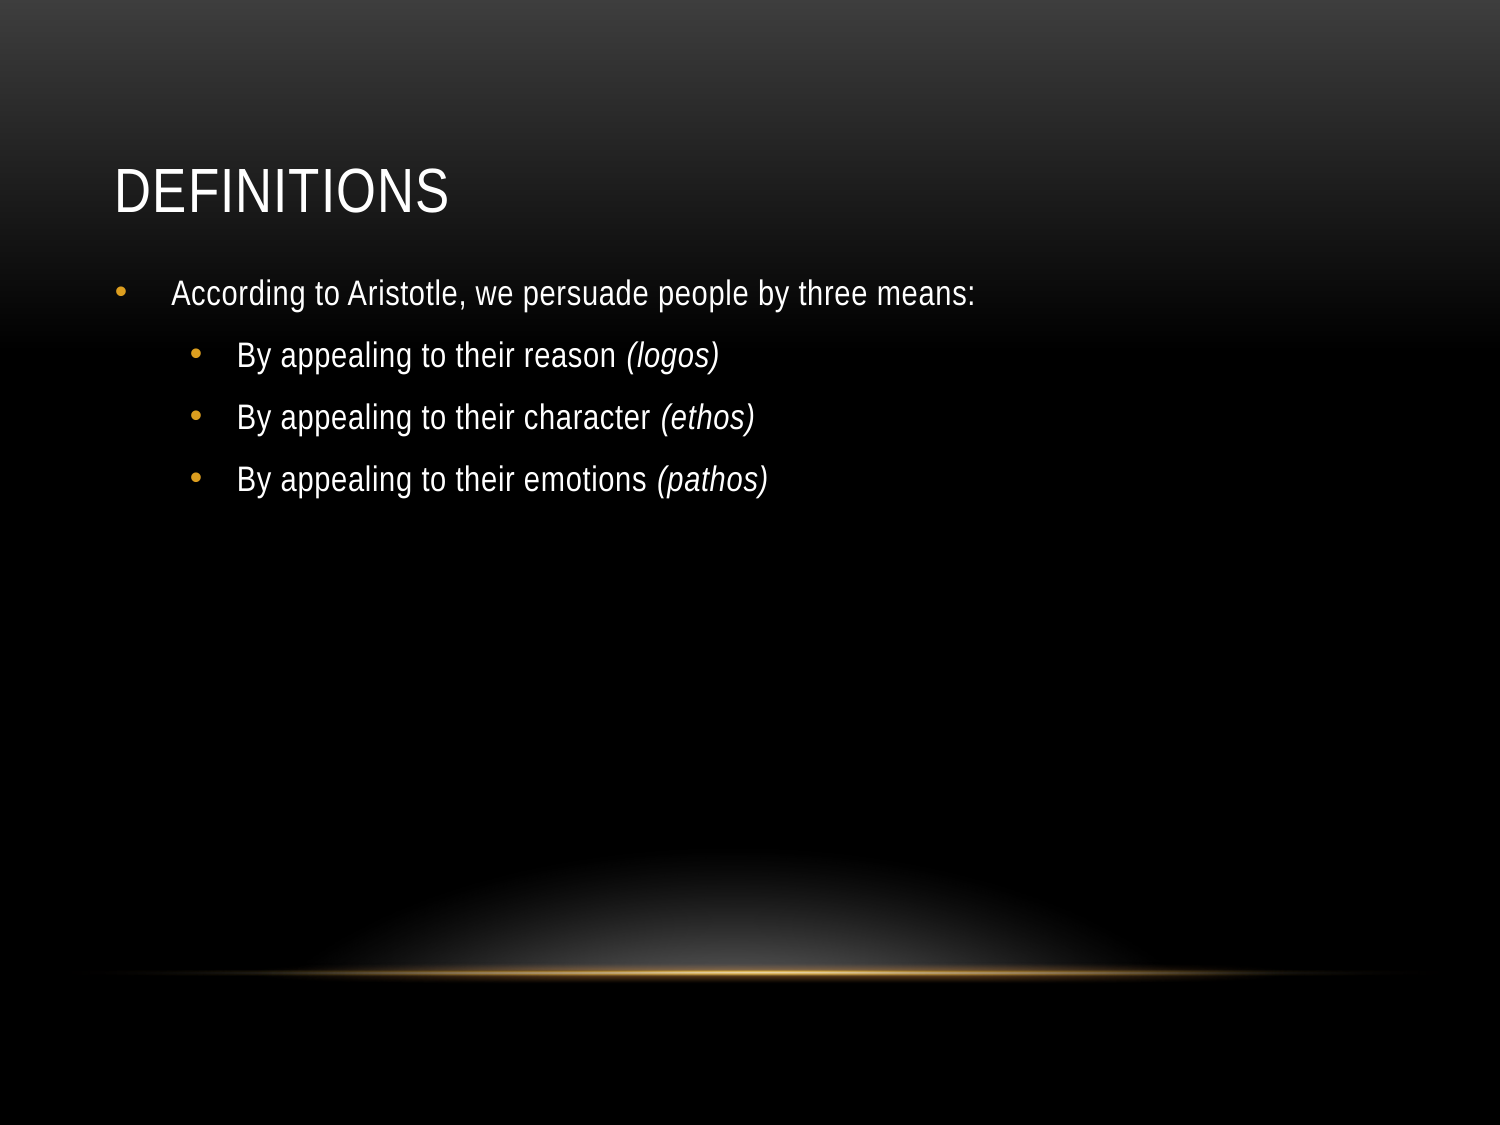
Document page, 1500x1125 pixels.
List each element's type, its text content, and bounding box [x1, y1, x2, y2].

picture [0, 0, 1500, 1125]
list According to Aristotle, we persuade people by three means: By appealing to their reason (logos) By appealing to their character (ethos) By appealing to their emotions (pathos) [99, 262, 1400, 938]
title Definitions [99, 45, 1400, 233]
